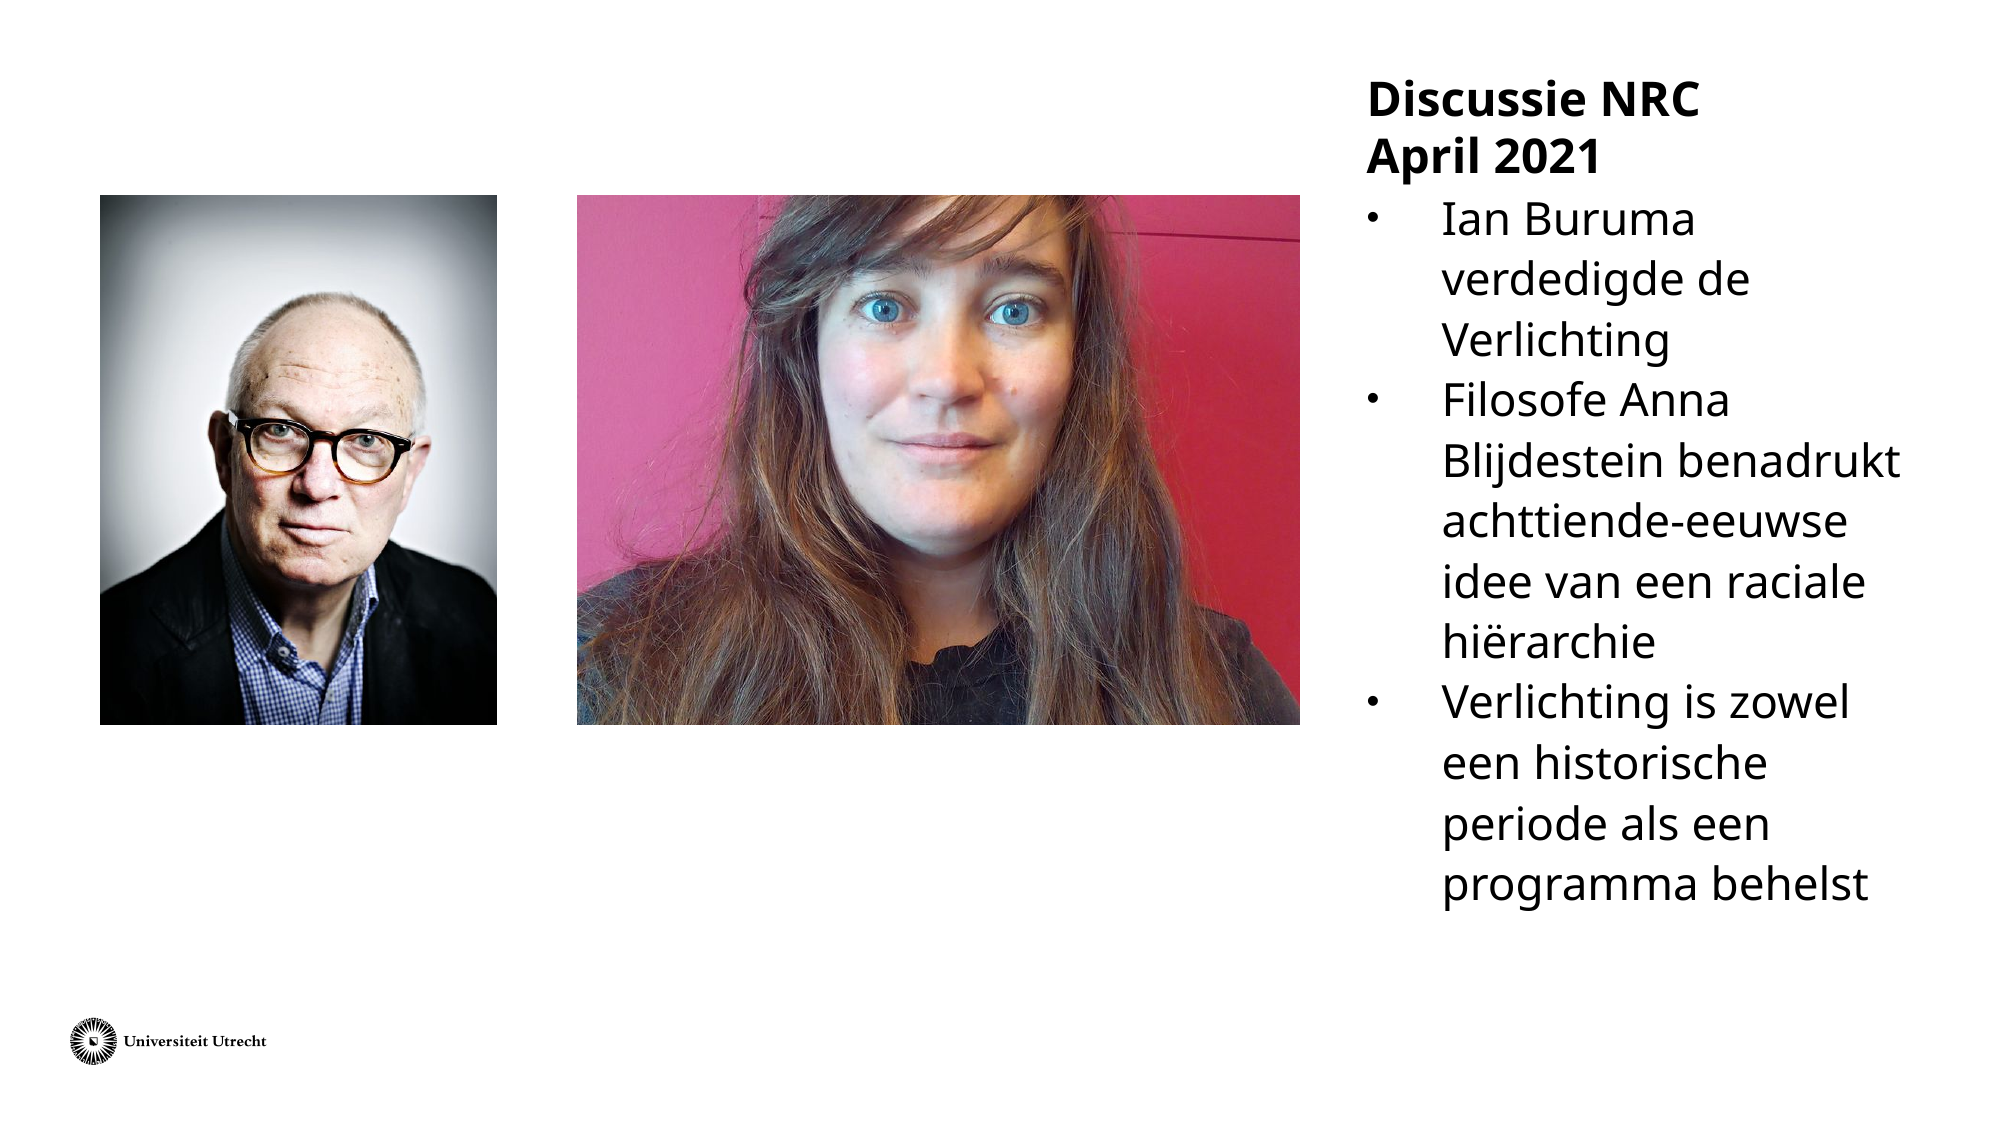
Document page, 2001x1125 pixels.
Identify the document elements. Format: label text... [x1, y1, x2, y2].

picture [31, 984, 313, 1096]
list Ian Buruma verdedigde de Verlichting Filosofe Anna Blijdestein benadrukt achttiende-eeuwse idee van een raciale hiërarchie Verlichting is zowel een historische periode als een programma behelst [1351, 266, 1946, 971]
picture [99, 194, 498, 726]
picture [576, 194, 1301, 726]
title Discussie NRC April 2021 [1351, 60, 1946, 239]
